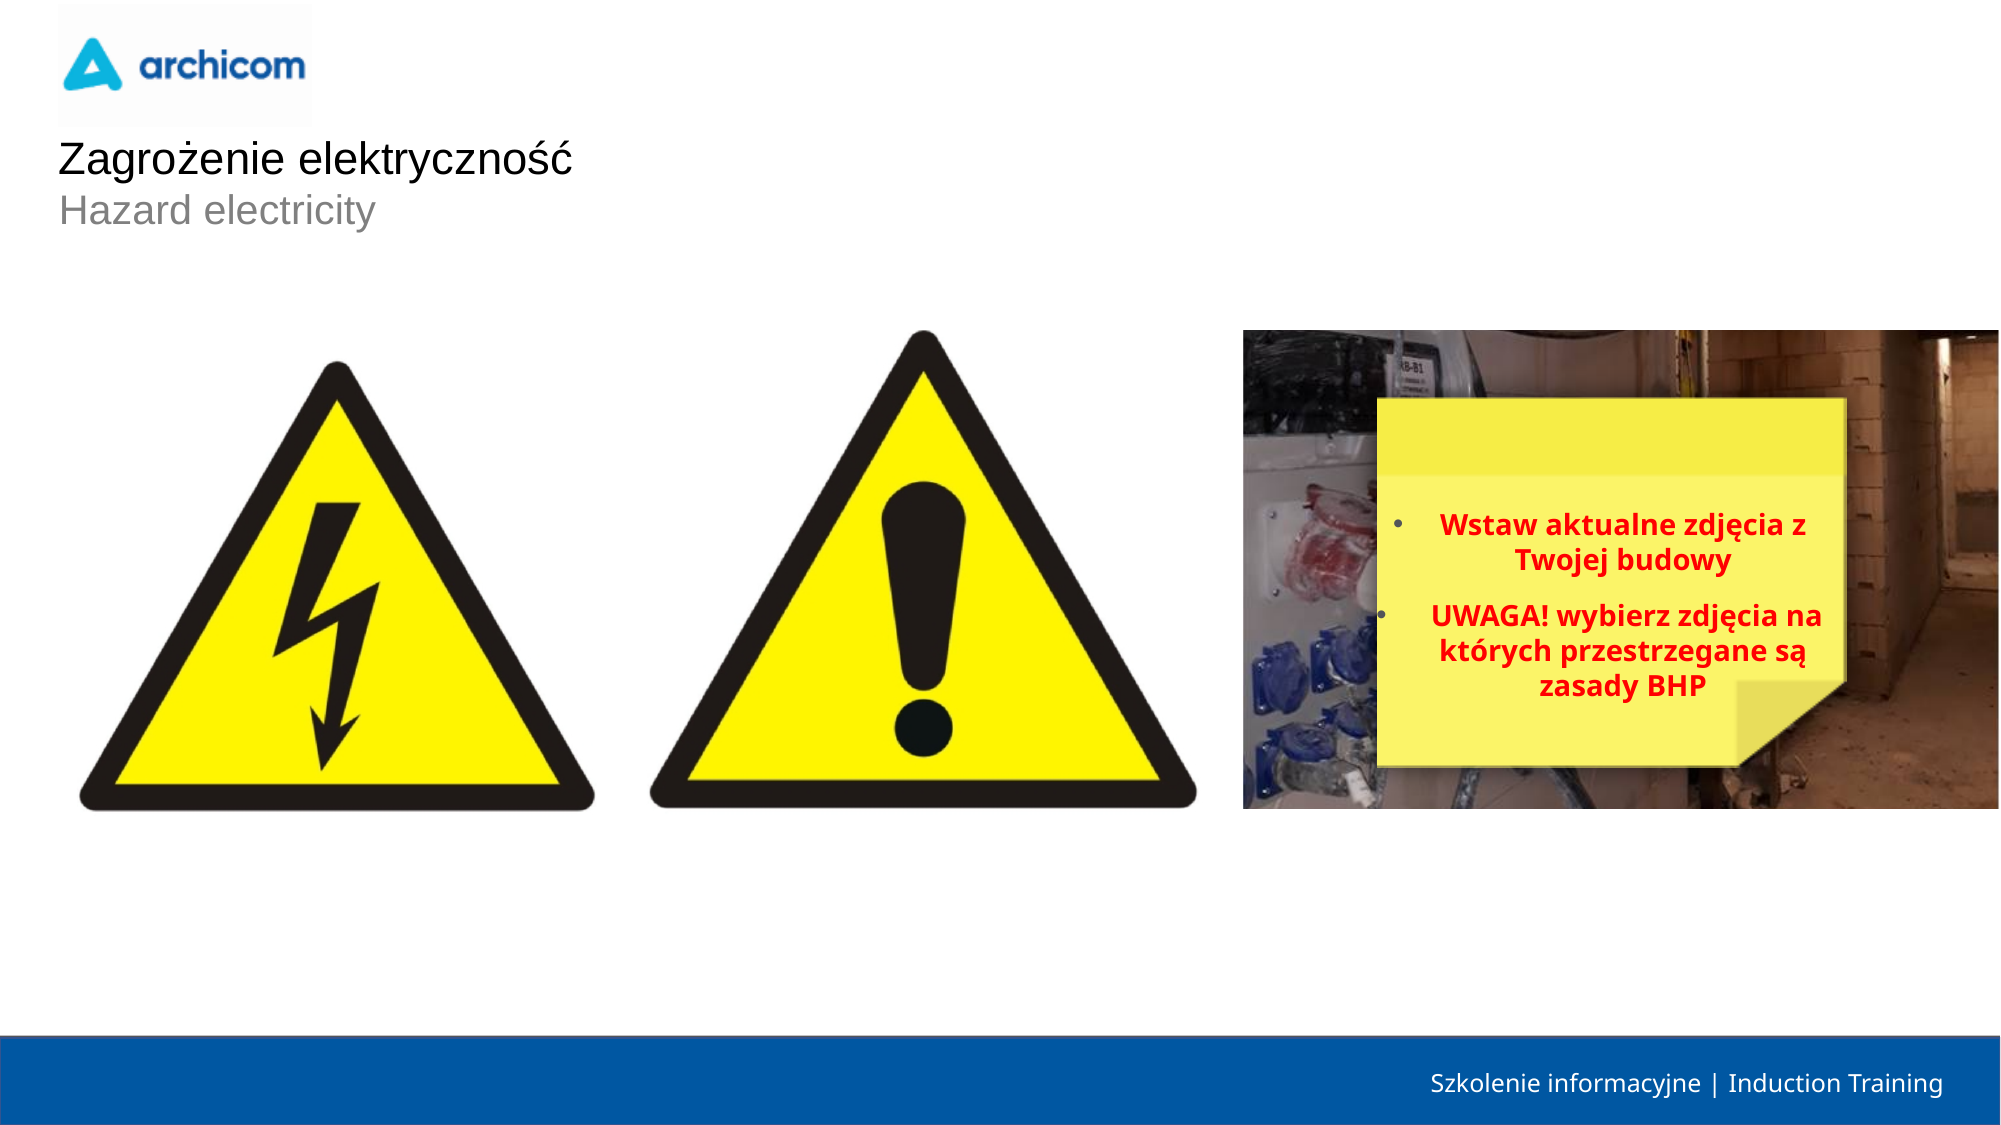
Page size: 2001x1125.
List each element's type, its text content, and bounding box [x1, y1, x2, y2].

picture [1242, 330, 2000, 809]
picture [646, 330, 1203, 815]
picture [58, 4, 312, 120]
picture [75, 358, 598, 818]
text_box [1344, 397, 1855, 769]
text_box Zagrożenie elektryczność Hazard electricity [43, 120, 1957, 241]
